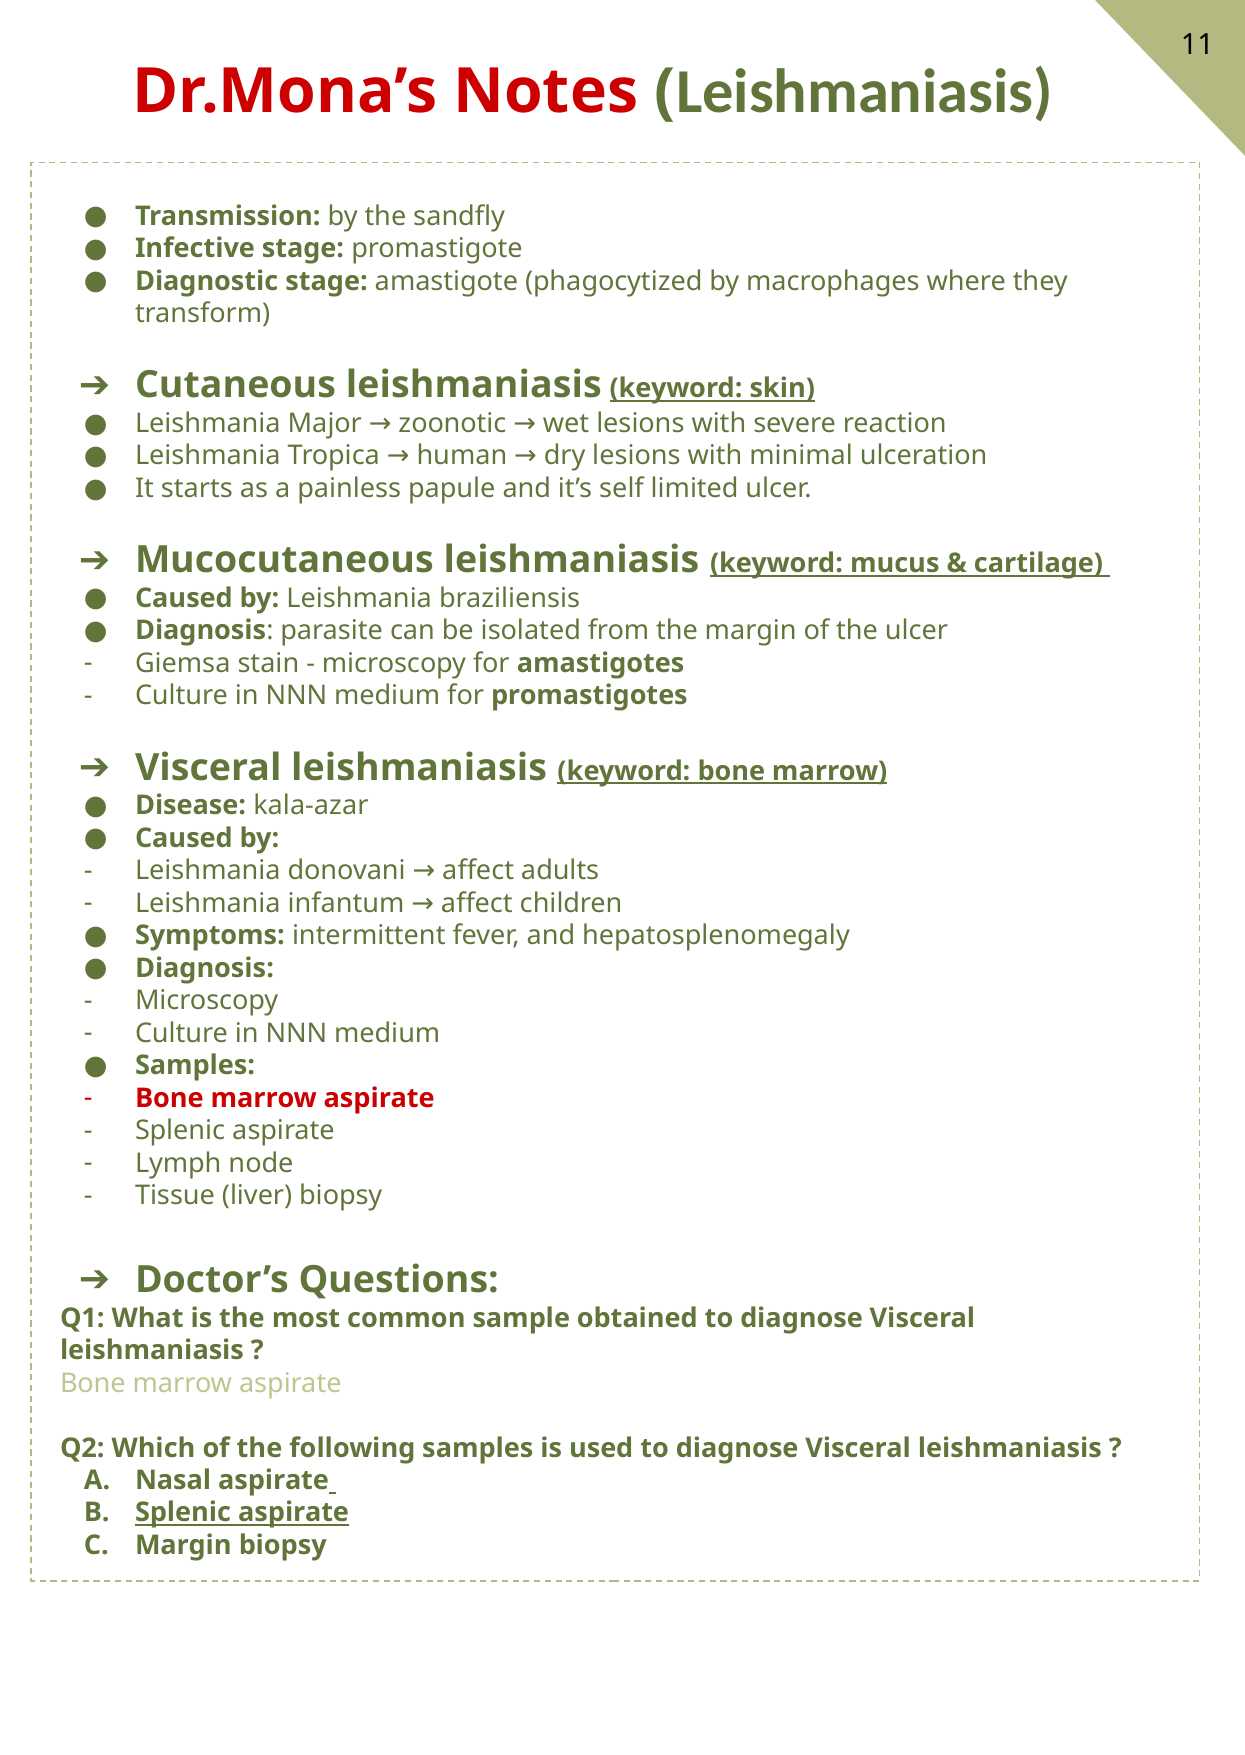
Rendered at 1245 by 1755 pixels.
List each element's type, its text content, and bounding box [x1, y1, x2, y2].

text_box Dr.Mona’s Notes (Leishmaniasis) [94, 44, 1091, 140]
text_box [1095, 0, 1245, 73]
text_box [31, 162, 1200, 1581]
text_box 11 [1165, 10, 1245, 87]
text_box Transmission: by the sandfly Infective stage: promastigote Diagnostic stage: amastigote (phagocytized by macrophages where they transform) Cutaneous leishmaniasis (keyword: skin) Leishmania Major → zoonotic → wet lesions with severe reaction Leishmania Tropica → human → dry lesions with minimal ulceration It starts as a painless papule and it’s self limited ulcer. Mucocutaneous leishmaniasis (keyword: mucus & cartilage) Caused by: Leishmania braziliensis Diagnosis: parasite can be isolated from the margin of the ulcer Giemsa stain - microscopy for amastigotes Culture in NNN medium for promastigotes Visceral leishmaniasis (keyword: bone marrow) Disease: kala-azar Caused by: Leishmania donovani → affect adults Leishmania infantum → affect children Symptoms: intermittent fever, and hepatosplenomegaly Diagnosis: Microscopy Culture in NNN medium Samples: Bone marrow aspirate Splenic aspirate Lymph node Tissue (liver) biopsy Doctor’s Questions: Q1: What is the most common sample obtained to diagnose Visceral leishmaniasis ? Bone marrow aspirate Q2: Which of the following samples is used to diagnose Visceral leishmaniasis ? Nasal aspirate Splenic aspirate Margin biopsy [45, 183, 1200, 1645]
text_box [1178, 87, 1245, 156]
